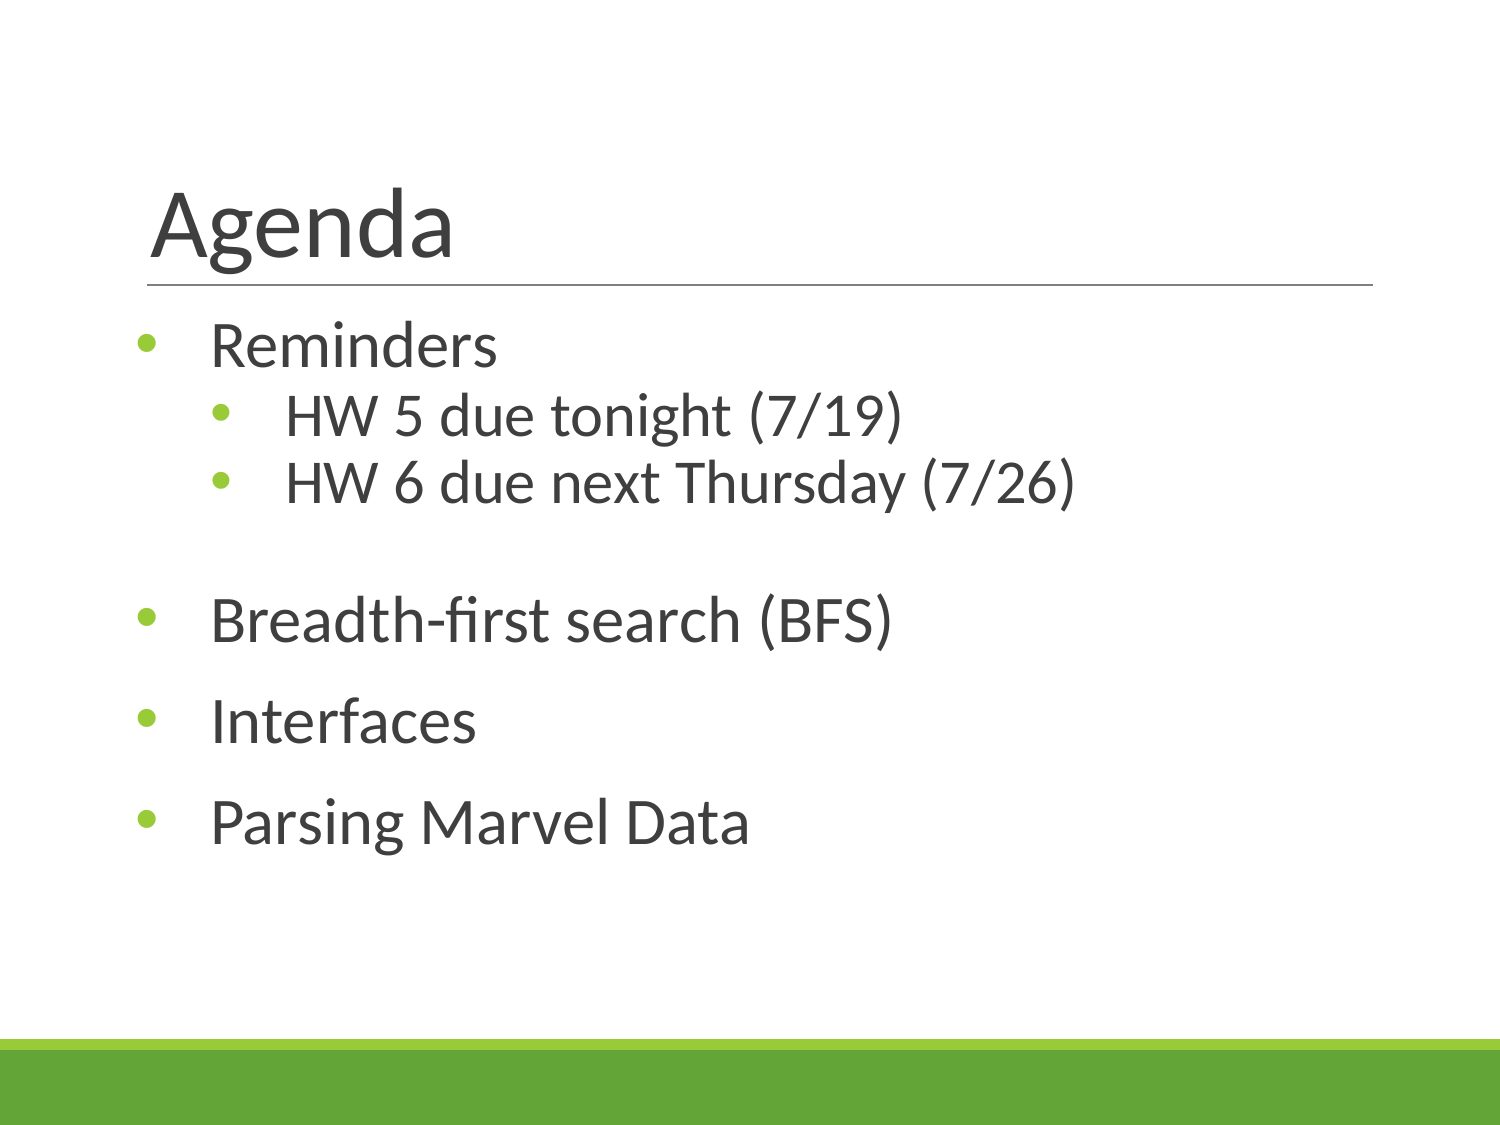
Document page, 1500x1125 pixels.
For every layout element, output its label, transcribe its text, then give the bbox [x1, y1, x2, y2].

title Agenda [135, 47, 1373, 285]
list Reminders HW 5 due tonight (7/19) HW 6 due next Thursday (7/26) Breadth-first search (BFS) Interfaces Parsing Marvel Data [135, 302, 1373, 963]
